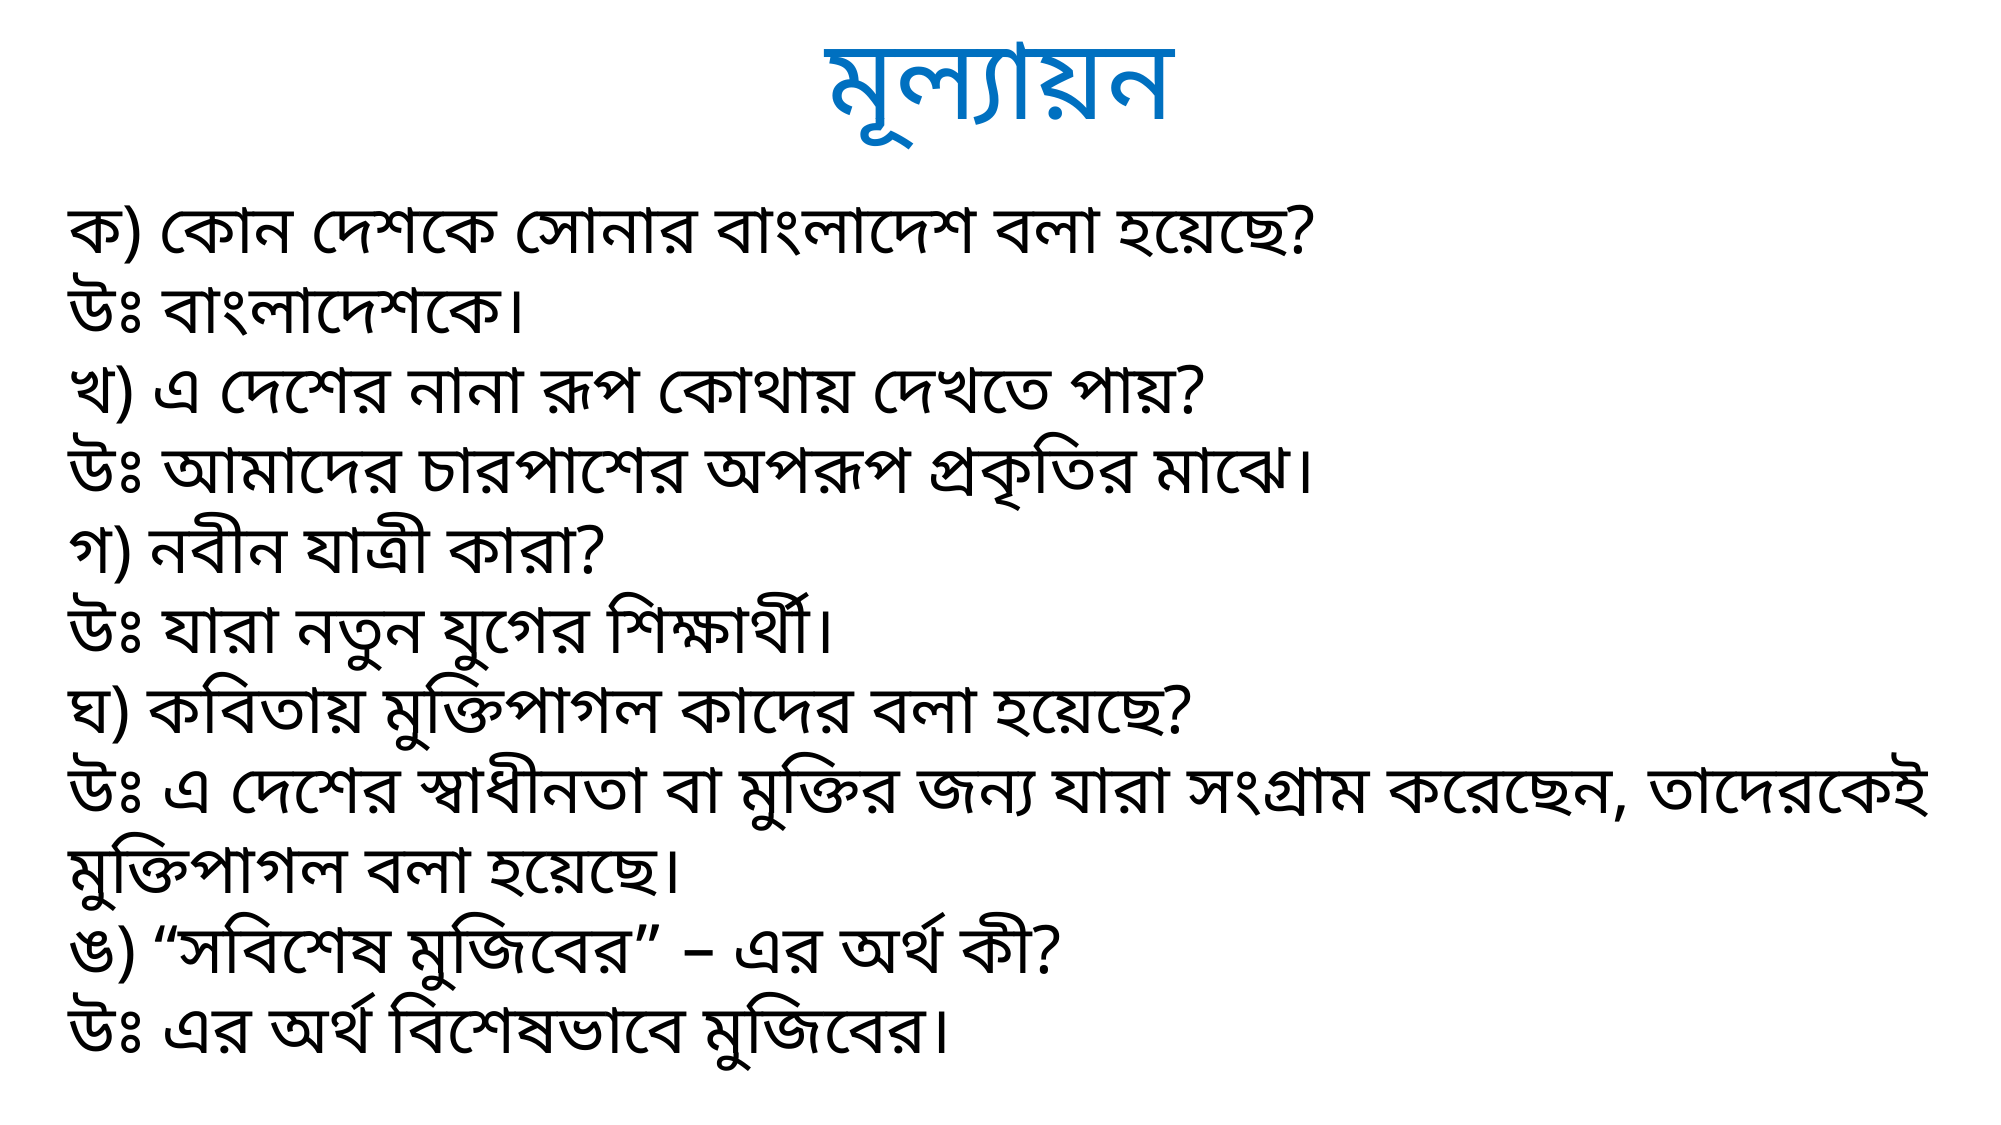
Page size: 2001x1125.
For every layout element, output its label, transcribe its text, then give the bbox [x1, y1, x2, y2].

text_box মূল্যায়ন ক) কোন দেশকে সোনার বাংলাদেশ বলা হয়েছে? উঃ বাংলাদেশকে। খ) এ দেশের নানা রূপ কোথায় দেখতে পায়? উঃ আমাদের চারপাশের অপরূপ প্রকৃতির মাঝে। গ) নবীন যাত্রী কারা? উঃ যারা নতুন যুগের শিক্ষার্থী। ঘ) কবিতায় মুক্তিপাগল কাদের বলা হয়েছে? উঃ এ দেশের স্বাধীনতা বা মুক্তির জন্য যারা সংগ্রাম করেছেন, তাদেরকেই মুক্তিপাগল বলা হয়েছে। ঙ) “সবিশেষ মুজিবের” – এর অর্থ কী? উঃ এর অর্থ বিশেষভাবে মুজিবের। [53, 0, 1947, 1075]
